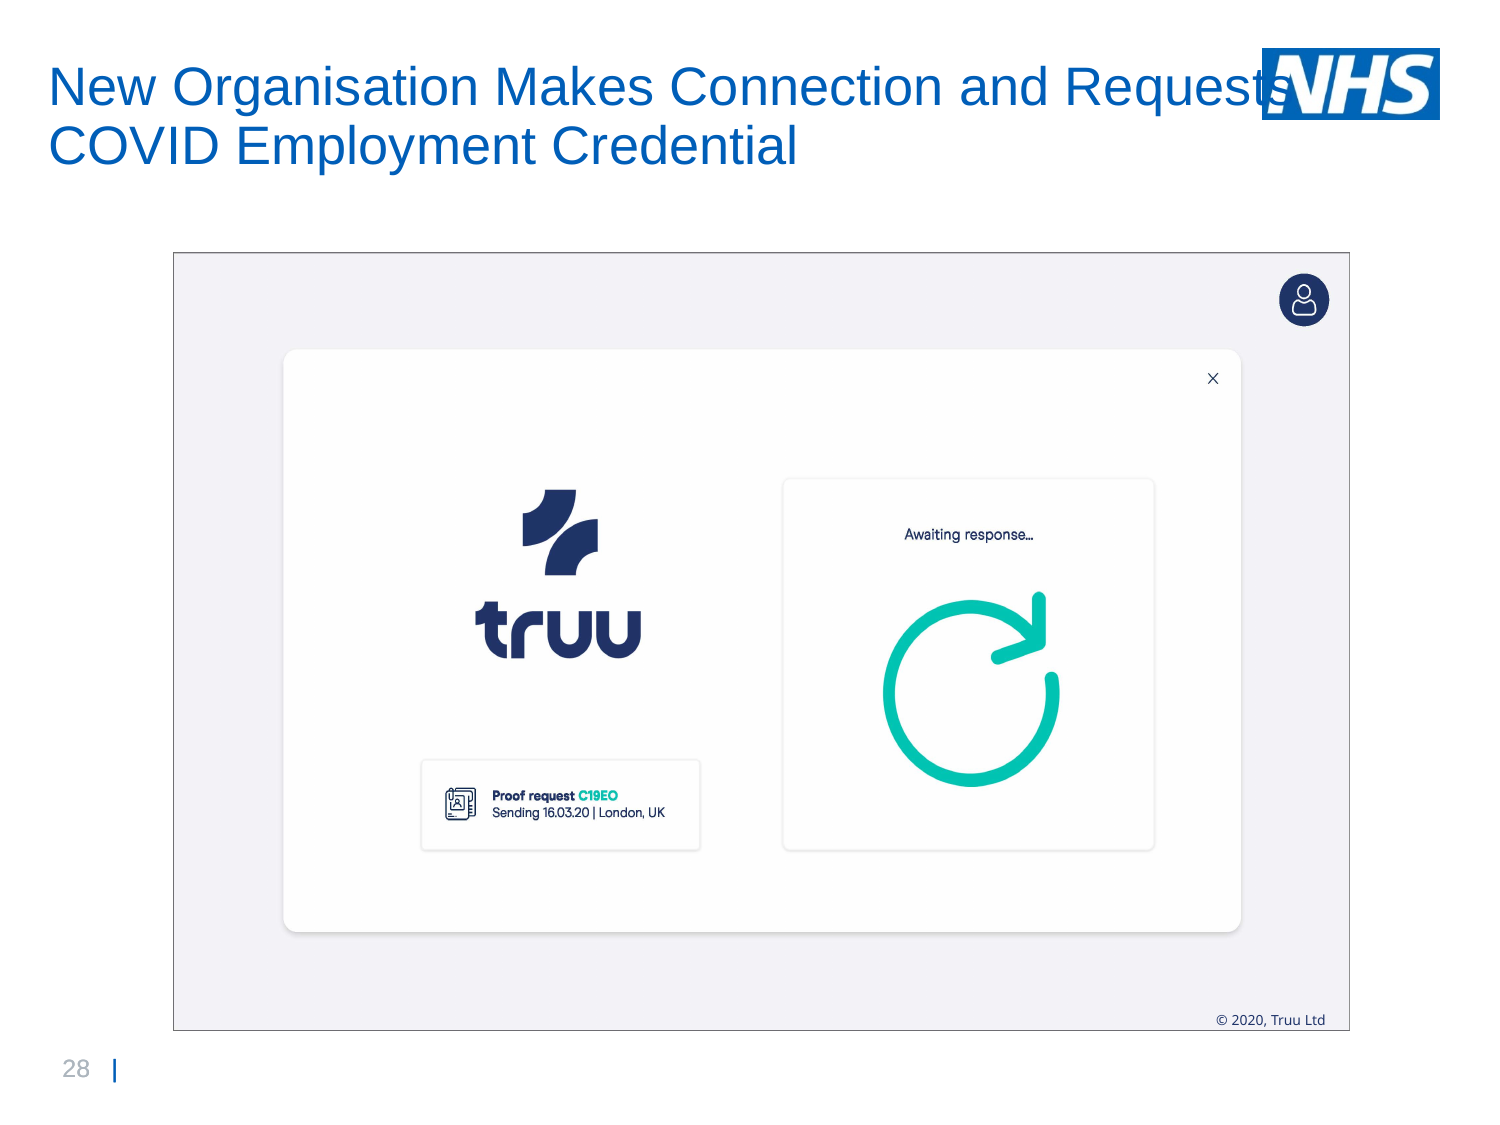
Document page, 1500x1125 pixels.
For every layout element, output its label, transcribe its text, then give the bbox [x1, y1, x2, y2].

title New Organisation Makes Connection and Requests COVID Employment Credential [33, 51, 1372, 152]
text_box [173, 252, 1350, 1034]
picture [1262, 48, 1440, 120]
